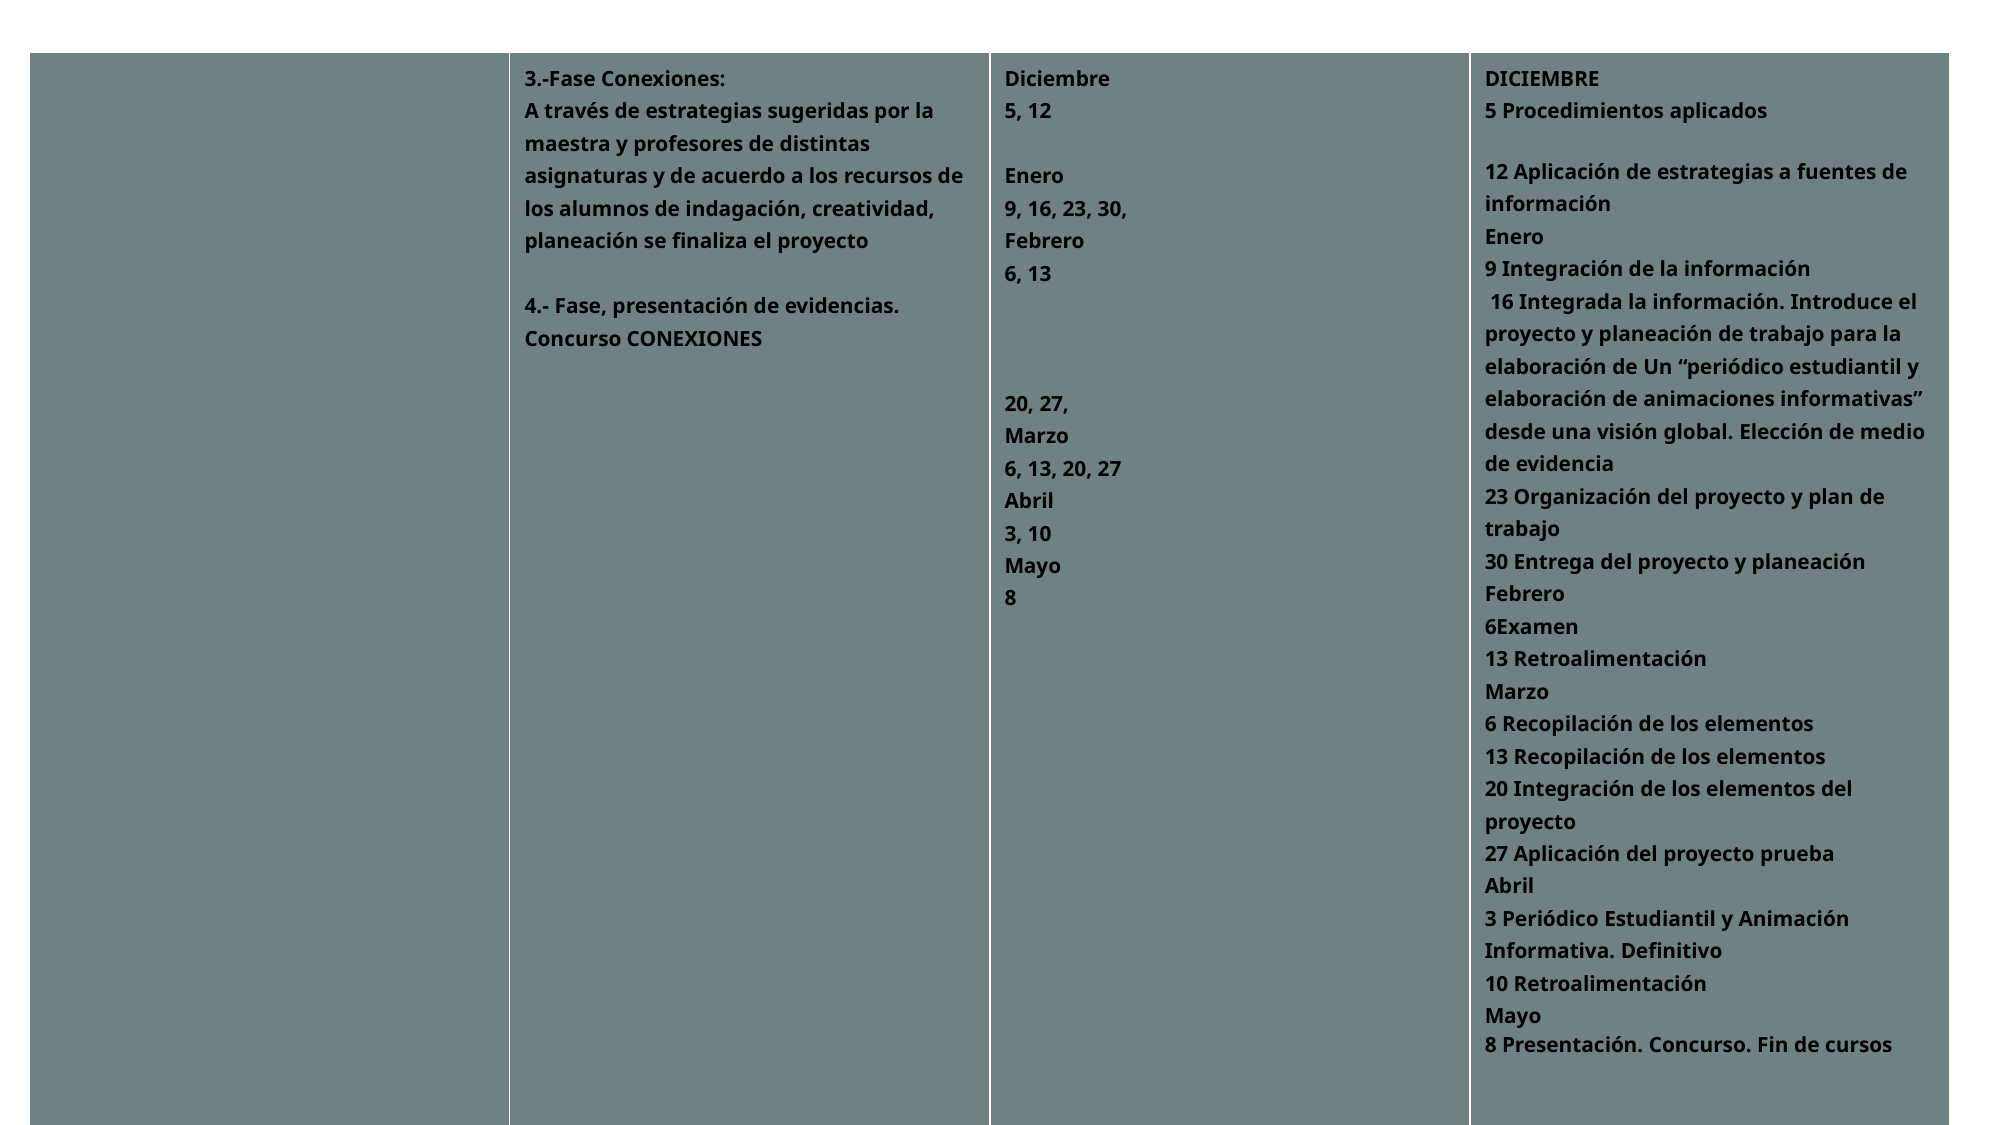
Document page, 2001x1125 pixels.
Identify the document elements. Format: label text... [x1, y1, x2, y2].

table_header Diciembre 5, 12 Enero 9, 16, 23, 30, Febrero 6, 13 20, 27, Marzo 6, 13, 20, 27 Abril 3, 10 Mayo 8 [991, 53, 1469, 1125]
table_header DICIEMBRE 5 Procedimientos aplicados 12 Aplicación de estrategias a fuentes de información Enero 9 Integración de la información 16 Integrada la información. Introduce el proyecto y planeación de trabajo para la elaboración de Un “periódico estudiantil y elaboración de animaciones informativas” desde una visión global. Elección de medio de evidencia 23 Organización del proyecto y plan de trabajo 30 Entrega del proyecto y planeación Febrero 6Examen 13 Retroalimentación Marzo 6 Recopilación de los elementos 13 Recopilación de los elementos 20 Integración de los elementos del proyecto 27 Aplicación del proyecto prueba Abril 3 Periódico Estudiantil y Animación Informativa. Definitivo 10 Retroalimentación Mayo 8 Presentación. Concurso. Fin de cursos [1471, 53, 1949, 1125]
table_header [30, 53, 509, 1125]
table_header 3.-Fase Conexiones: A través de estrategias sugeridas por la maestra y profesores de distintas asignaturas y de acuerdo a los recursos de los alumnos de indagación, creatividad, planeación se finaliza el proyecto 4.- Fase, presentación de evidencias. Concurso CONEXIONES [510, 53, 989, 1125]
